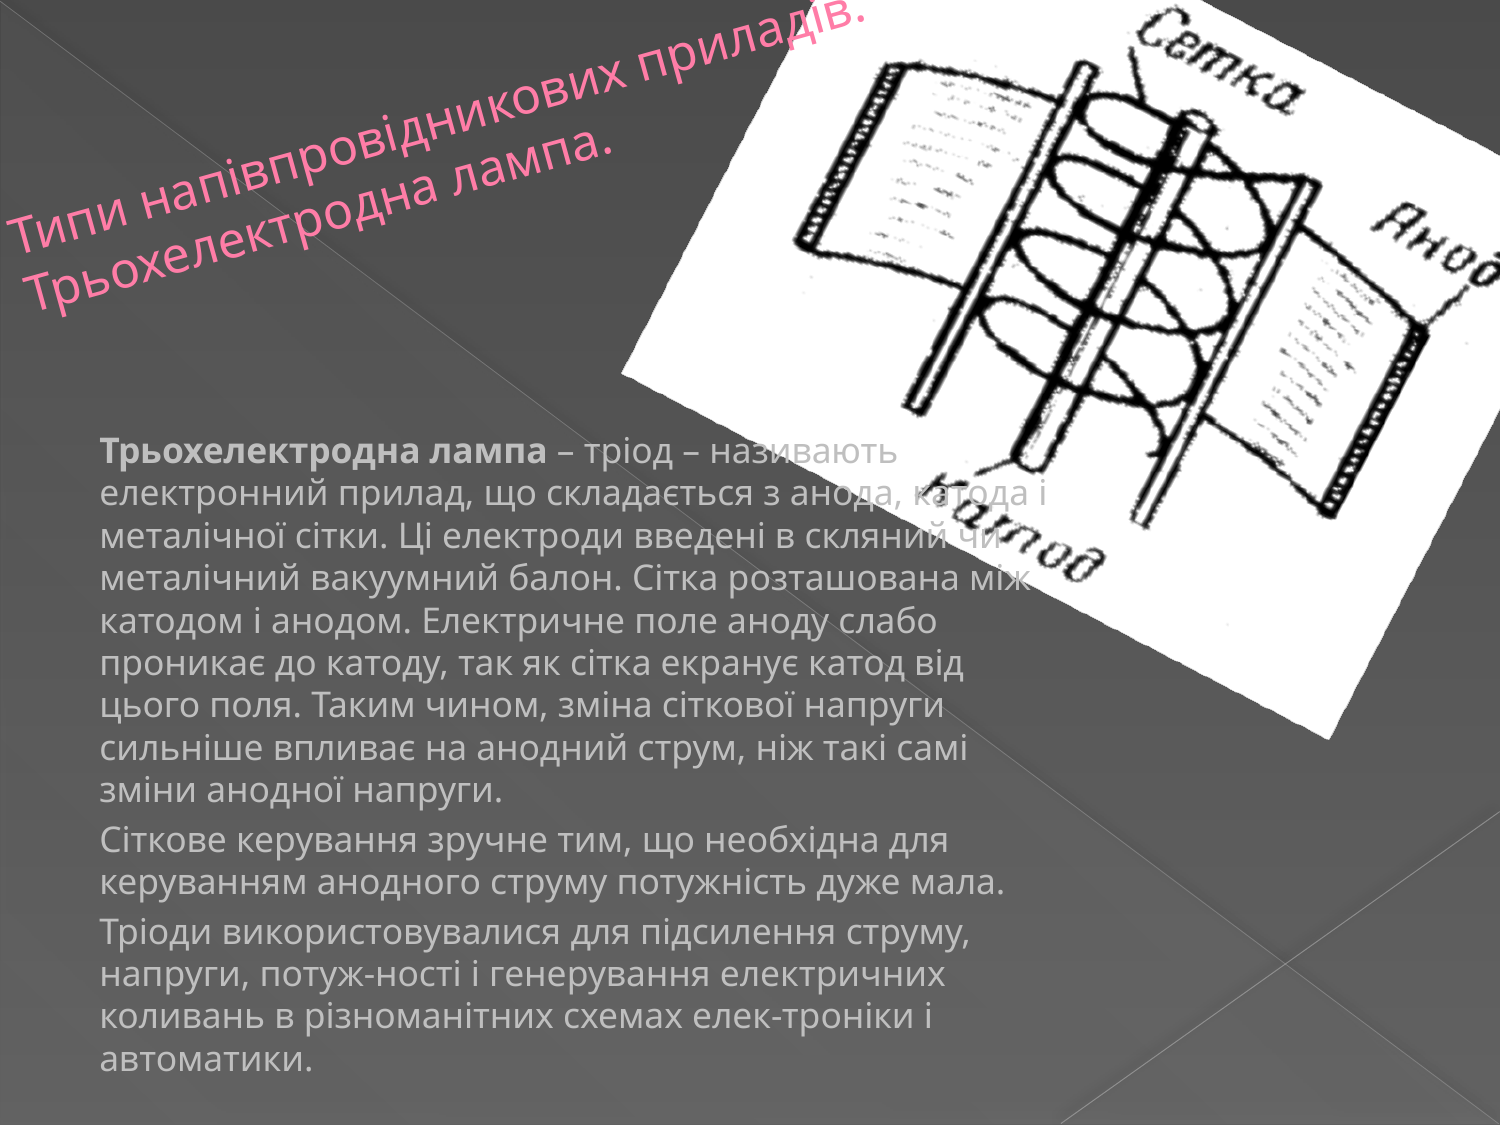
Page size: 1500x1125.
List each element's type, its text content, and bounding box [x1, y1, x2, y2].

title Типи напівпровідникових приладів. Трьохелектродна лампа. [0, 0, 703, 390]
list Трьохелектродна лампа – тріод – називають електронний прилад, що складається з анода, катода і металічної сітки. Ці електроди введені в скляний чи металічний вакуумний балон. Сітка розташована між катодом і анодом. Електричне поле аноду слабо проникає до катоду, так як сітка екранує катод від цього поля. Таким чином, зміна сіткової напруги сильніше впливає на анодний струм, ніж такі самі зміни анодної напруги. Сіткове керування зручне тим, що необхідна для керуванням анодного струму потужність дуже мала. Тріоди використовувалися для підсилення струму, напруги, потуж-ності і генерування електричних коливань в різноманітних схемах елек-троніки і автоматики. [75, 420, 1081, 1106]
picture [622, 0, 1500, 739]
